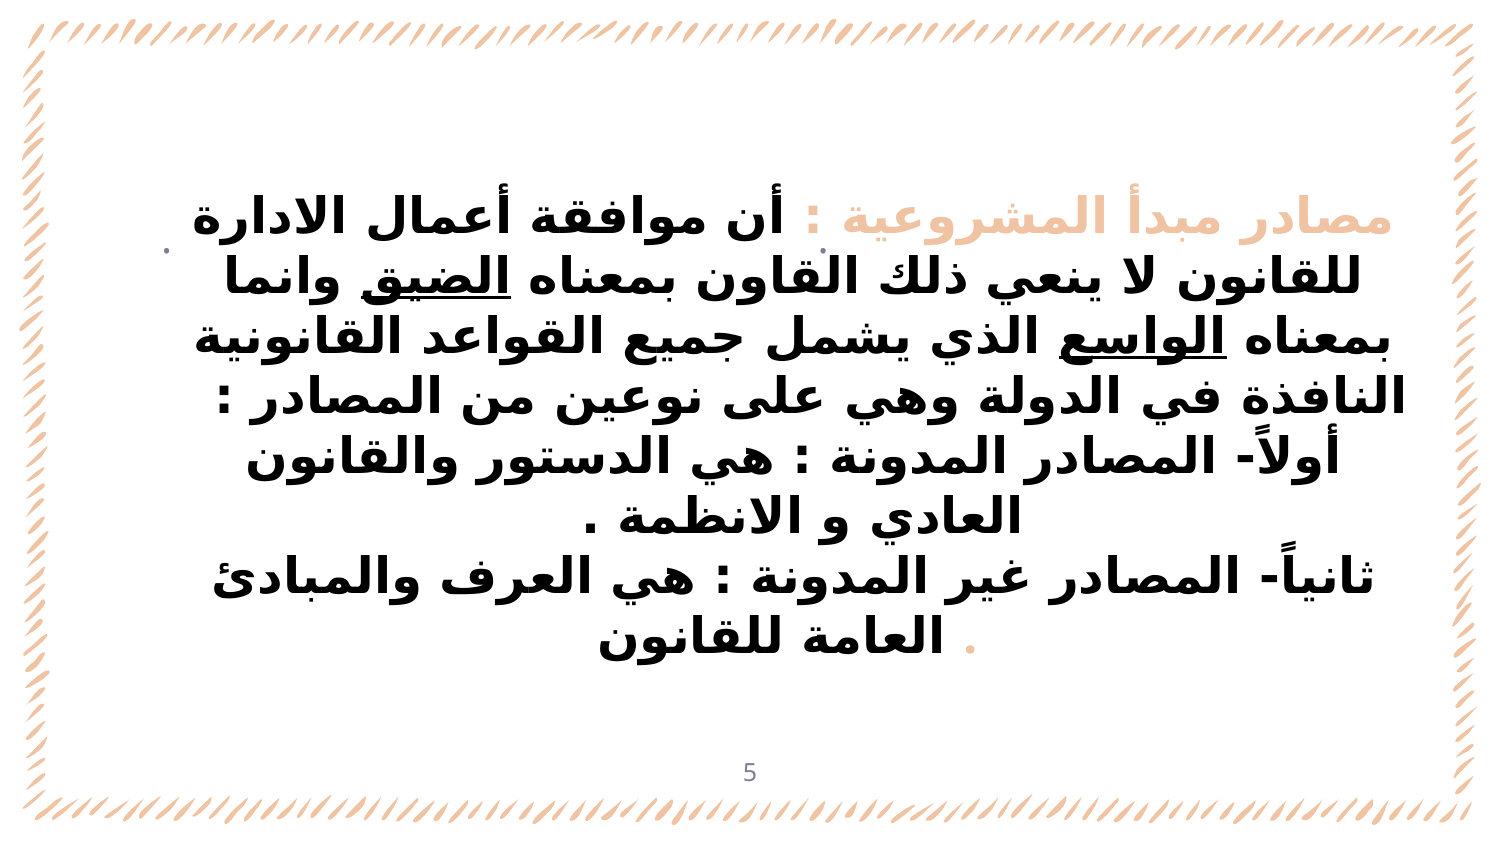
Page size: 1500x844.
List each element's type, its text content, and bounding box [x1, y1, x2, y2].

slide_number 5 [0, 741, 1500, 807]
list . [802, 196, 1354, 716]
title مصادر مبدأ المشروعية : أن موافقة أعمال الادارة للقانون لا ينعي ذلك القاون بمعناه الضيق وانما بمعناه الواسع الذي يشمل جميع القواعد القانونية النافذة في الدولة وهي على نوعين من المصادر : أولاً- المصادر المدونة : هي الدستور والقانون العادي و الانظمة . ثانياً- المصادر غير المدونة : هي العرف والمبادئ العامة للقانون . [146, 33, 1442, 739]
